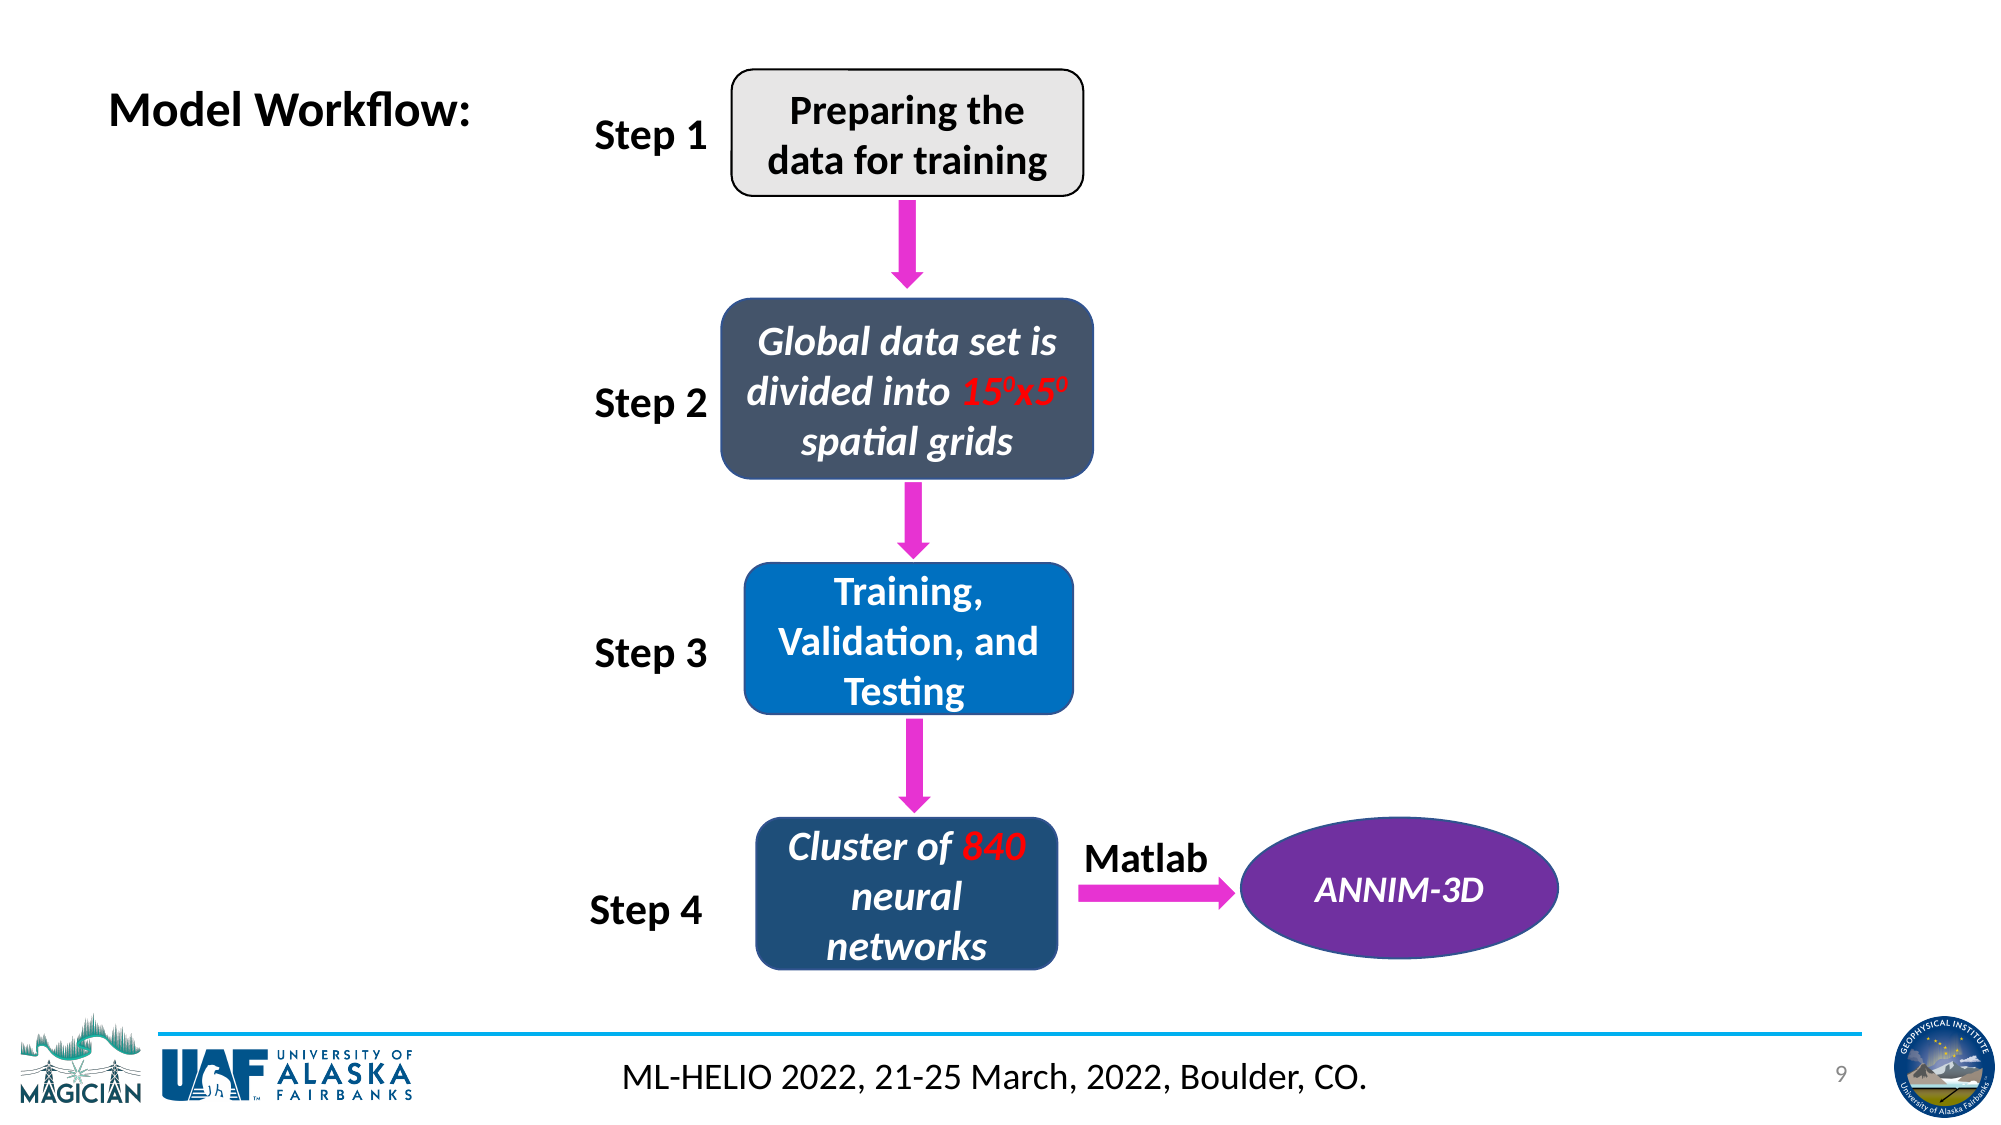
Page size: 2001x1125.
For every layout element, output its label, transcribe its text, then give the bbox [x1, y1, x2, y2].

slide_number 9 [1448, 1042, 1863, 1103]
text_box Step 2 [579, 366, 724, 434]
text_box [887, 198, 927, 291]
text_box ML-HELIO 2022, 21-25 March, 2022, Boulder, CO. [606, 1046, 1448, 1105]
text_box [893, 481, 933, 561]
text_box Step 1 [579, 98, 724, 167]
text_box Step 4 [574, 873, 719, 941]
picture [0, 1002, 412, 1118]
text_box Preparing the data for training [731, 69, 1084, 196]
text_box Cluster of 840 neural networks [756, 817, 1058, 970]
text_box Matlab [1068, 823, 1228, 989]
text_box Training, Validation, and Testing [744, 563, 1074, 714]
text_box Global data set is divided into 150x50 spatial grids [721, 298, 1094, 479]
text_box ANNIM-3D [1240, 817, 1559, 959]
picture [1894, 1016, 1996, 1118]
text_box [1228, 884, 1238, 903]
text_box Step 3 [579, 615, 724, 684]
text_box [895, 717, 934, 815]
text_box Model Workflow: [93, 69, 491, 145]
